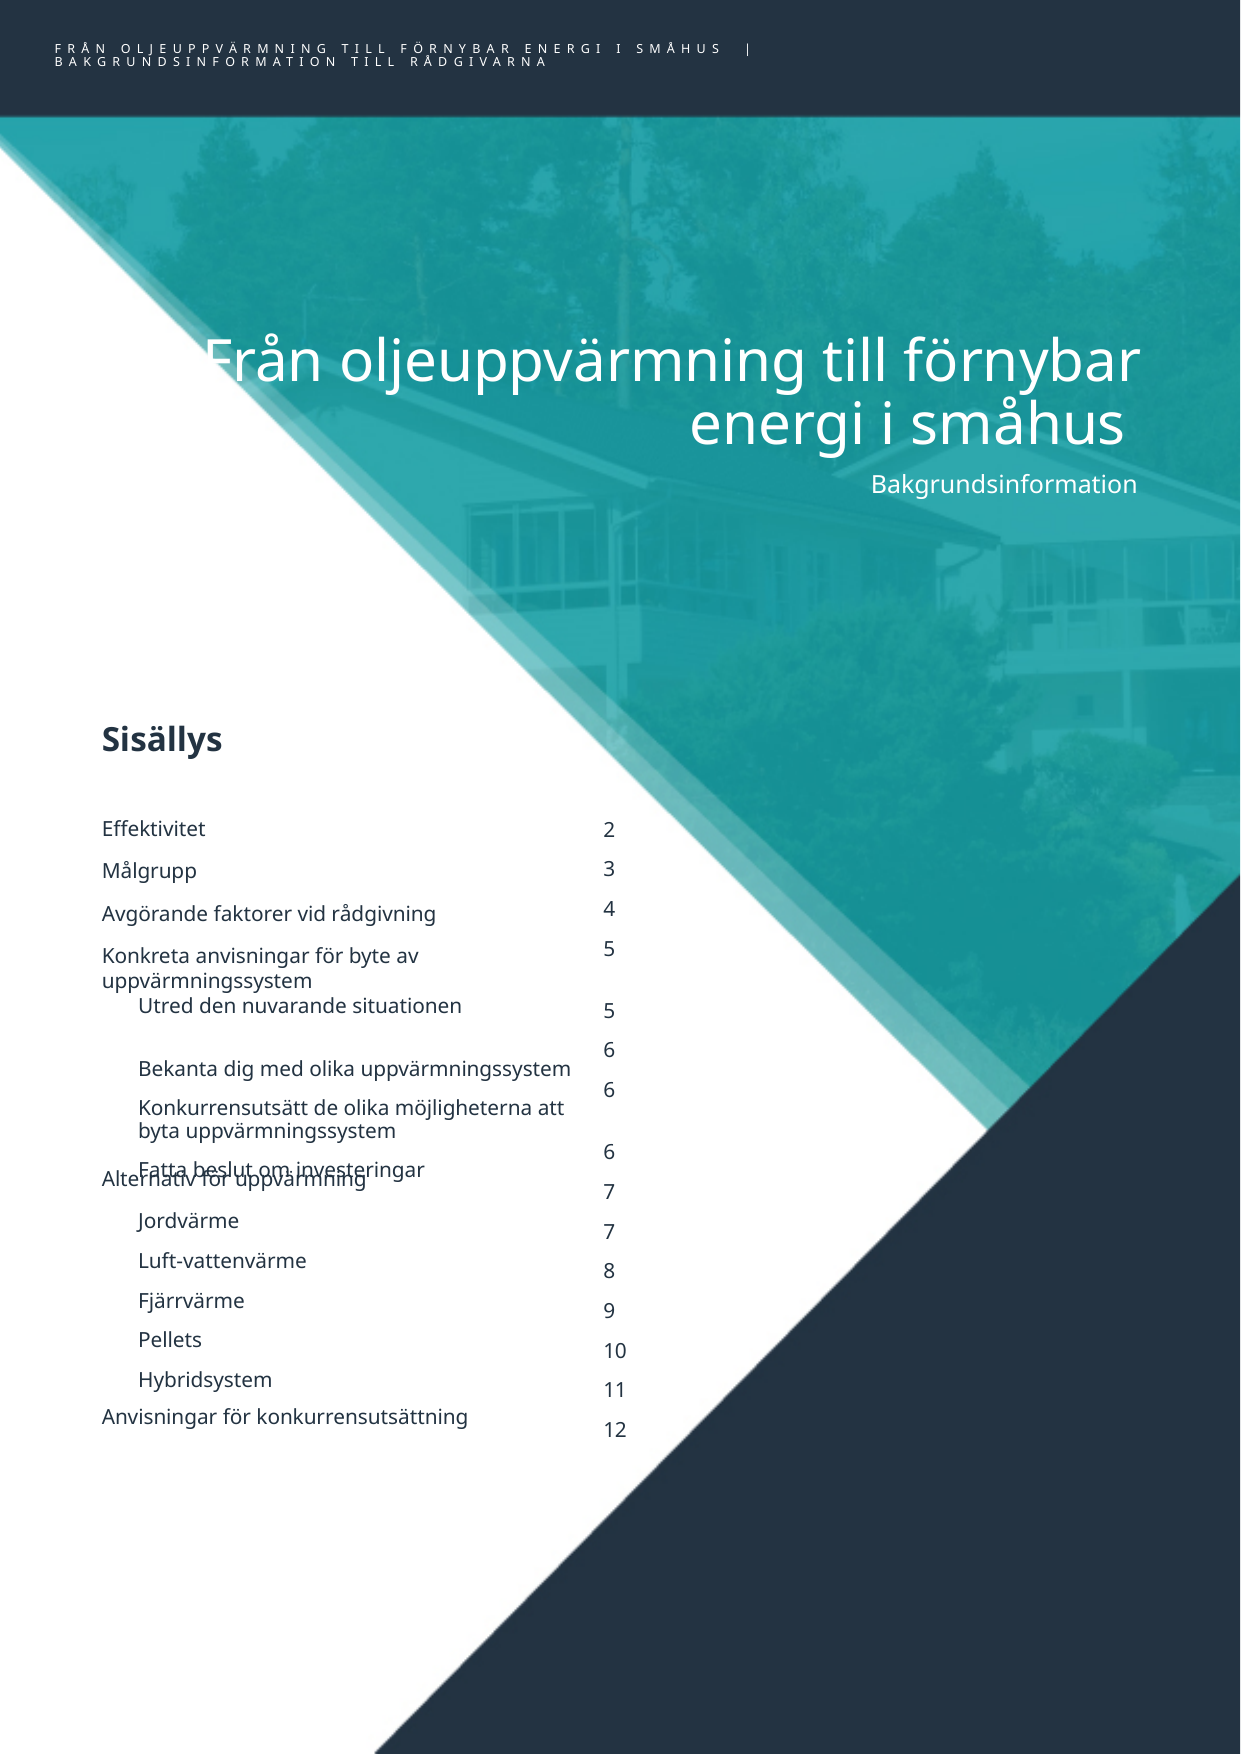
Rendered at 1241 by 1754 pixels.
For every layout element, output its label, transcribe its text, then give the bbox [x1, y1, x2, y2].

picture [0, 0, 1241, 1754]
text_box Jordvärme Luft-vattenvärme Fjärrvärme Pellets Hybridsystem [123, 1203, 588, 1403]
text_box Bakgrundsinformation [90, 449, 1154, 507]
text_box FRÅN OLJEUPPVÄRMNING TILL FÖRNYBAR ENERGI I SMÅHUS | BAKGRUNDSINFORMATION TILL RÅDGIVARNA [39, 24, 1188, 77]
text_box 2 3 4 55555 5 6 66666 6 7 7 8 9 10 11 12 [588, 729, 668, 1538]
text_box Utred den nuvarande situationen Bekanta dig med olika uppvärmningssystem Konkurrensutsätt de olika möjligheterna att byta uppvärmningssystem Fatta beslut om investeringar [123, 988, 588, 1188]
subtitle Sisällys Effektivitet Målgrupp Avgörande faktorer vid rådgivning Konkreta anvisningar för byte av uppvärmningssystem itä nykytilanne Tutustu eri lämmitysjärjestelmävaihtoehtoihin Kilpailuta lämmitysjärjestelmän vaihtomahdollisuudetinvestoinnista Alternativ för uppvärmning Maalämpö Ilma-vesilämpö Kaukolämpö Pelletti Hybridijärjestelmät Anvisningar för konkurrensutsättning [86, 715, 600, 1524]
title Från oljeuppvärmning till förnybar energi i småhus [90, 302, 1157, 465]
